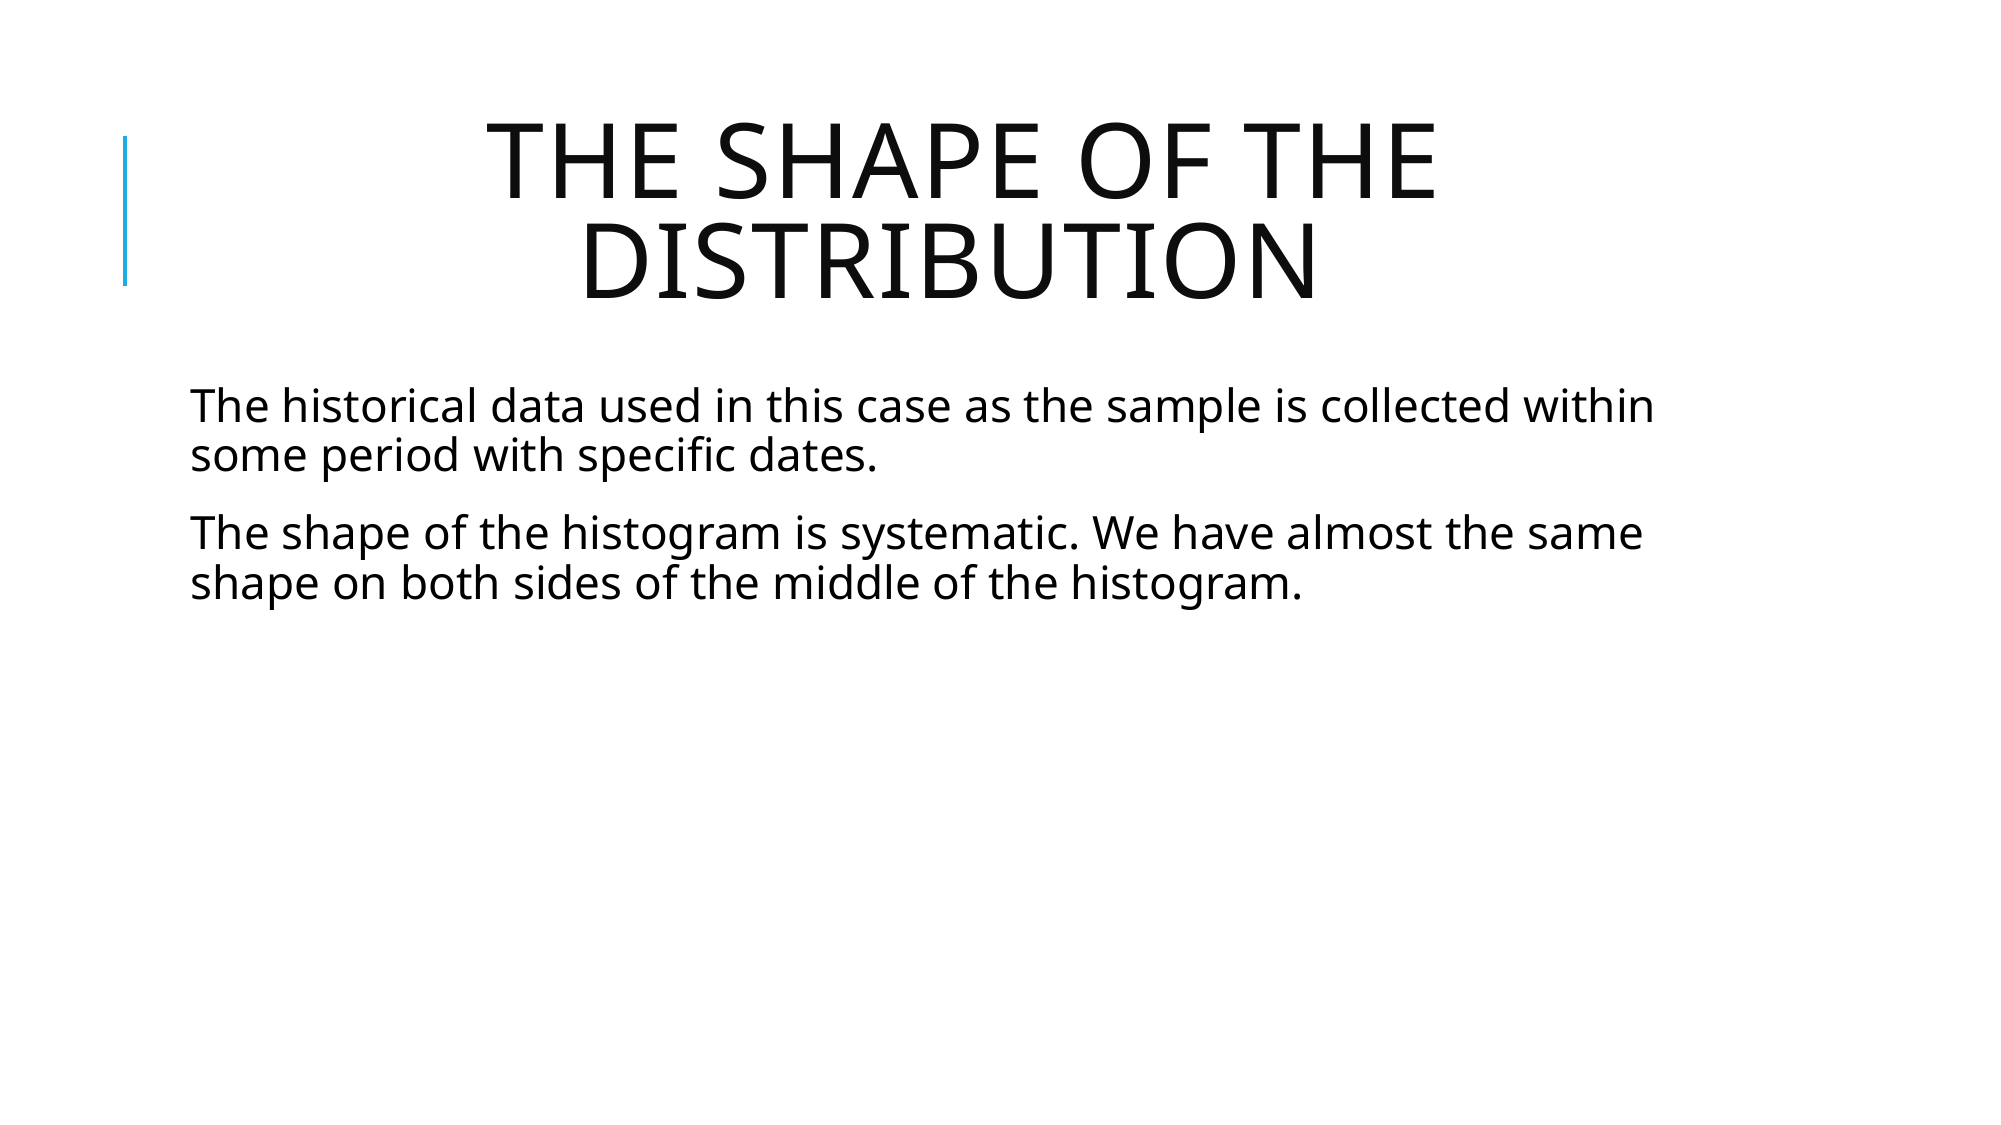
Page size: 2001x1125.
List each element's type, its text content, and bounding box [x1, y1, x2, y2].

title The Shape of the Distribution [168, 96, 1763, 342]
list The historical data used in this case as the sample is collected within some period with specific dates. The shape of the histogram is systematic. We have almost the same shape on both sides of the middle of the histogram. [168, 375, 1763, 1035]
